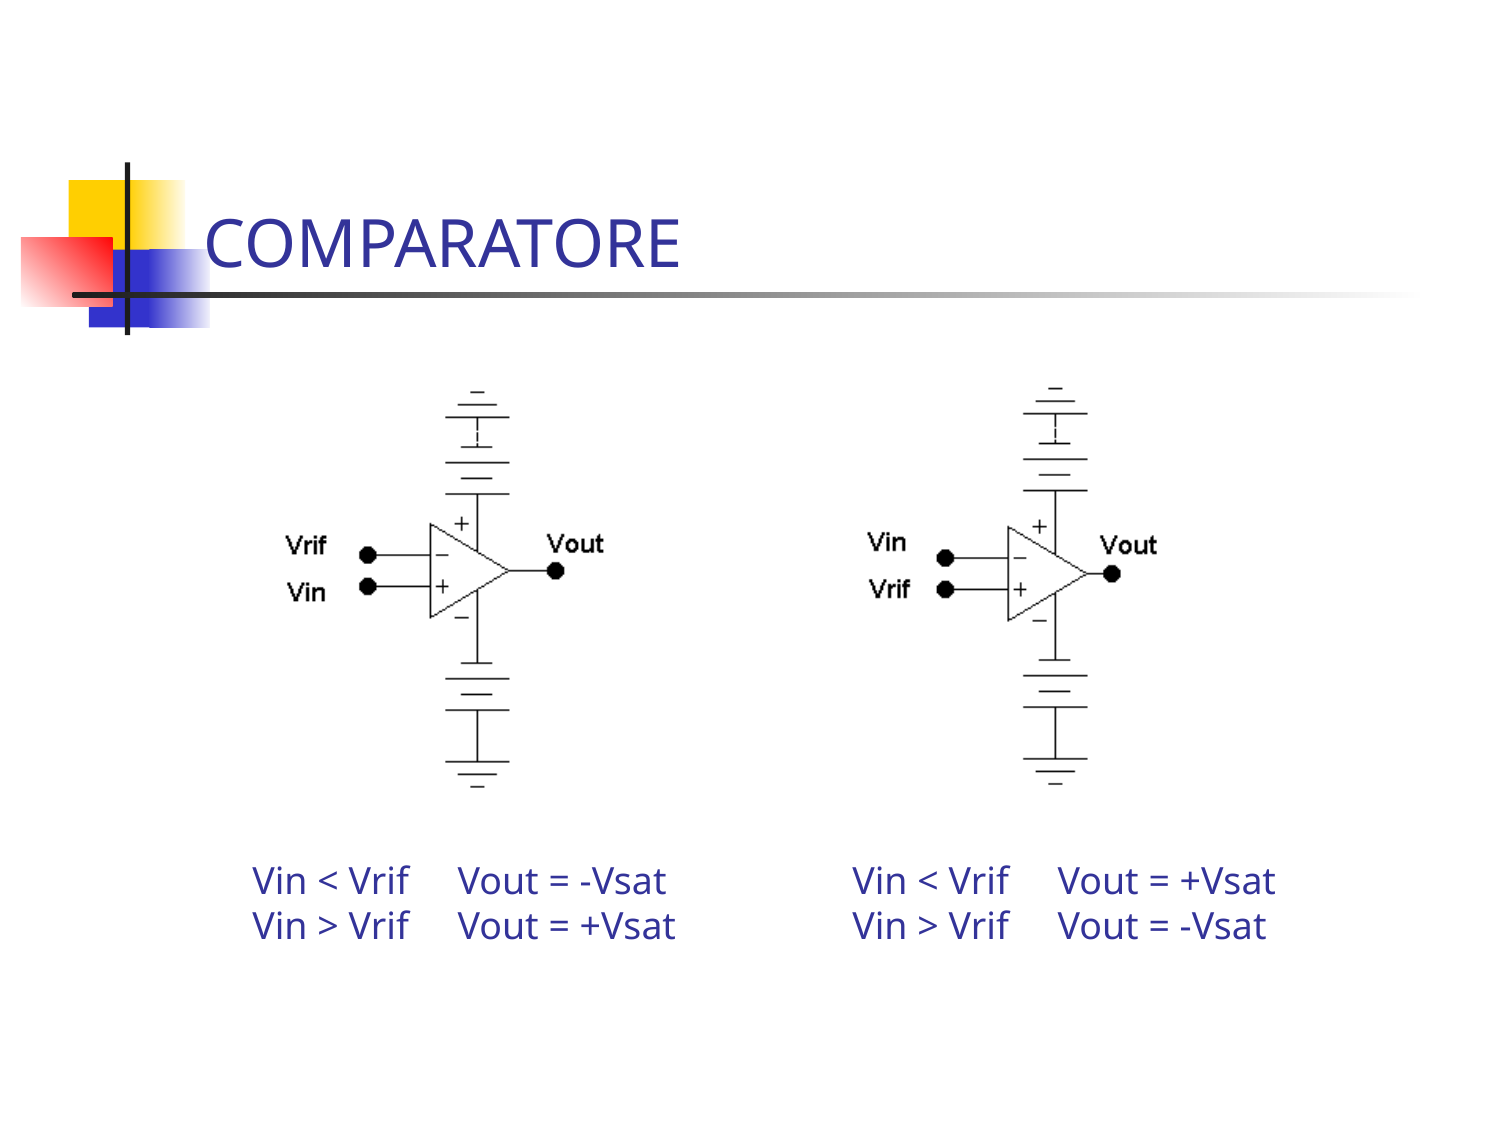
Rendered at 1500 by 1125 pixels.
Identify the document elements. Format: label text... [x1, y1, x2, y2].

picture [274, 362, 613, 802]
text_box Vin < Vrif Vout = -Vsat Vin < Vrif Vout = +Vsat Vin > Vrif Vout = +Vsat Vin > Vrif Vout = -Vsat [87, 849, 1413, 955]
picture [849, 374, 1179, 807]
title COMPARATORE [188, 101, 1468, 289]
